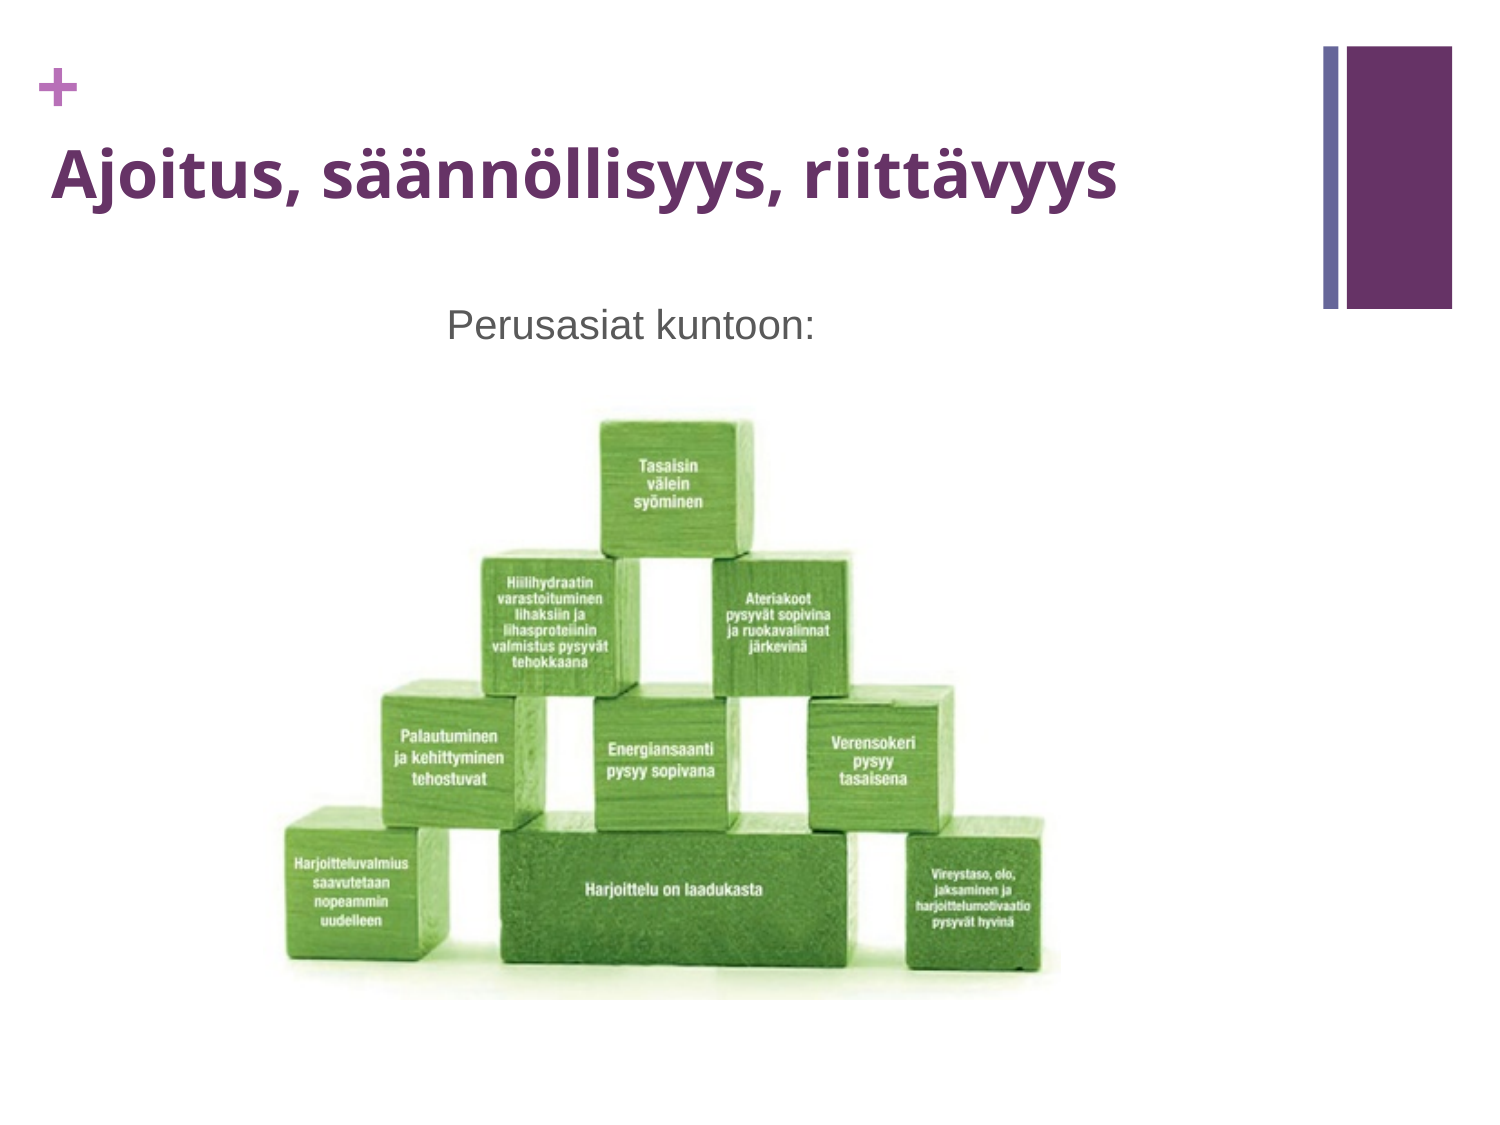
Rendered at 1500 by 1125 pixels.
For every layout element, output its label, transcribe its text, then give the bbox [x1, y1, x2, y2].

picture [262, 395, 1062, 1001]
title Ajoitus, säännöllisyys, riittävyys [36, 124, 1457, 313]
list Perusasiat kuntoon: [431, 290, 1122, 383]
